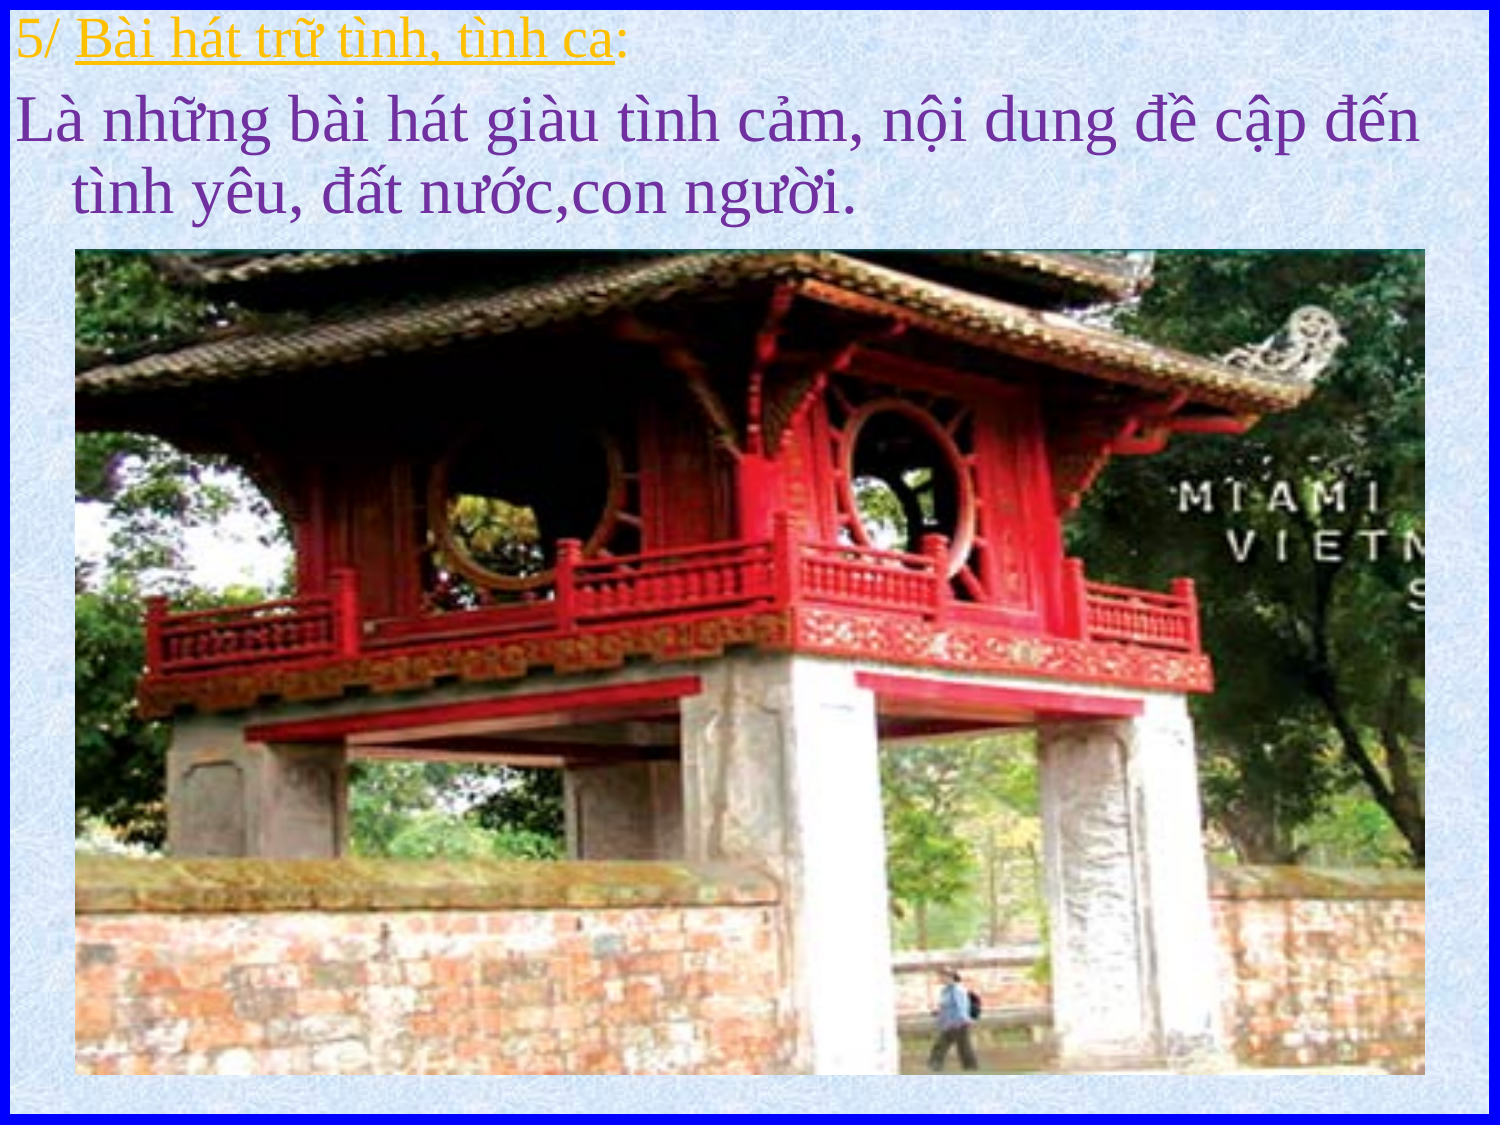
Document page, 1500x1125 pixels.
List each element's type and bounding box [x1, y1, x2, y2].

picture [74, 249, 1426, 1076]
text_box [0, 0, 1500, 1125]
